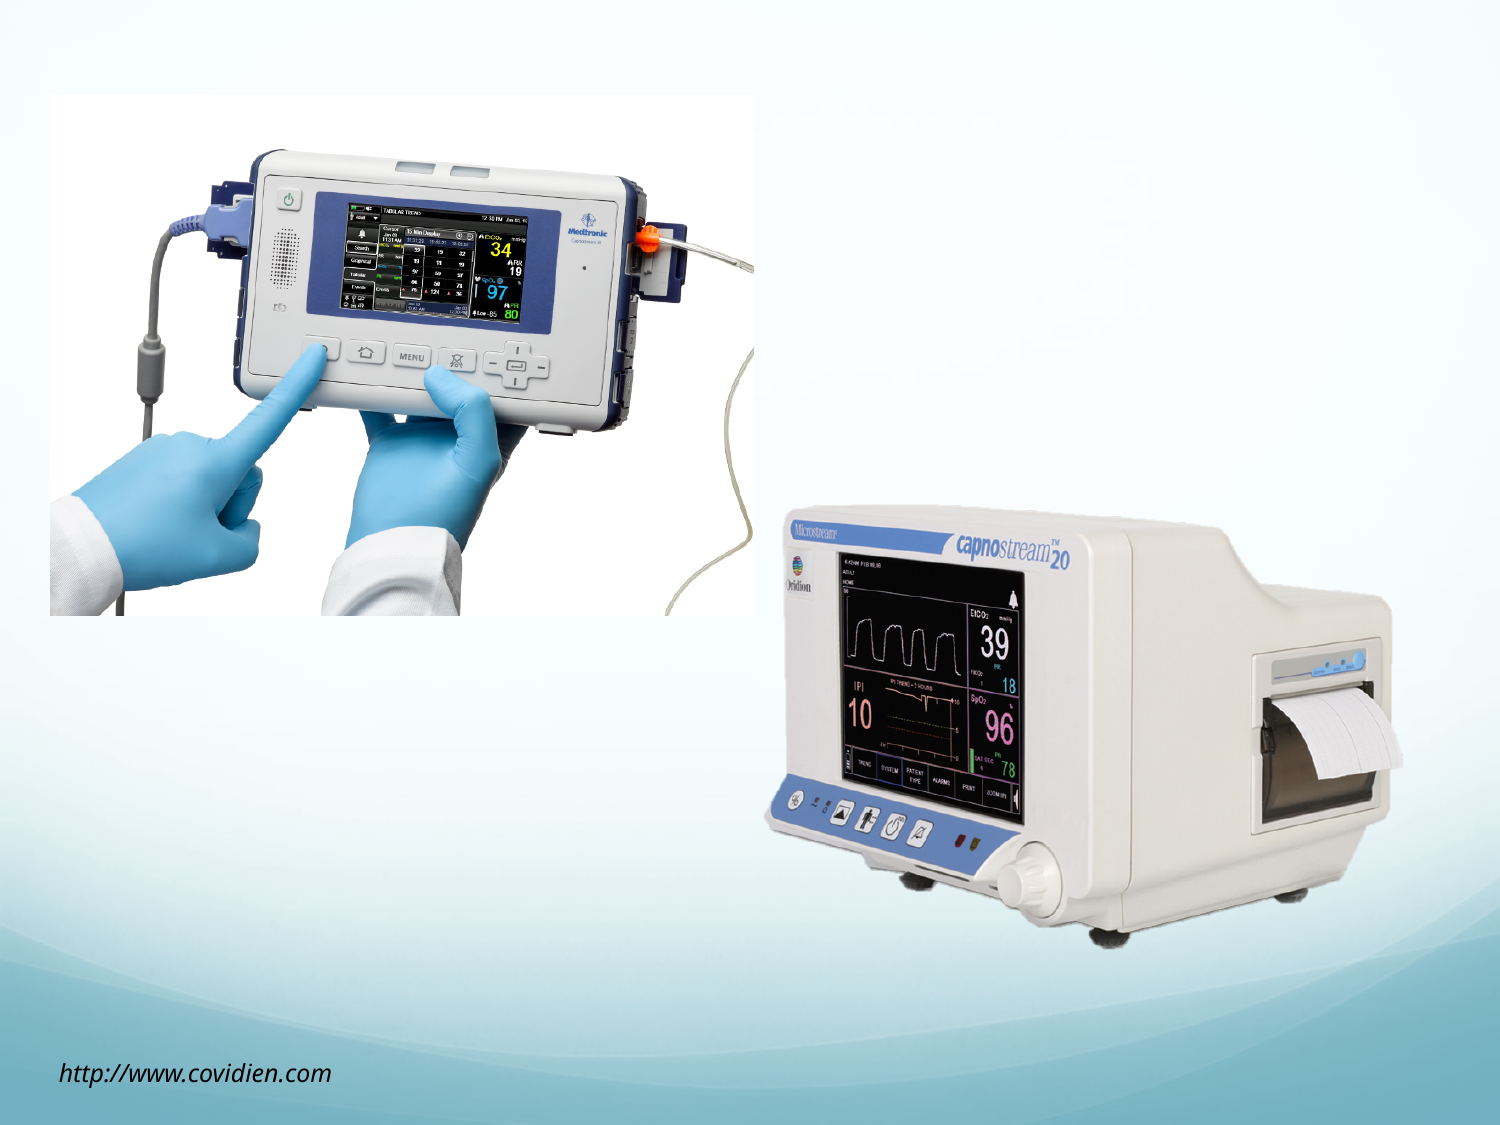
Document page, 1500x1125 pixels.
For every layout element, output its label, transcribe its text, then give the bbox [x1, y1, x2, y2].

picture [49, 95, 1409, 967]
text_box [773, 866, 1279, 935]
text_box http://www.covidien.com [43, 1050, 348, 1095]
